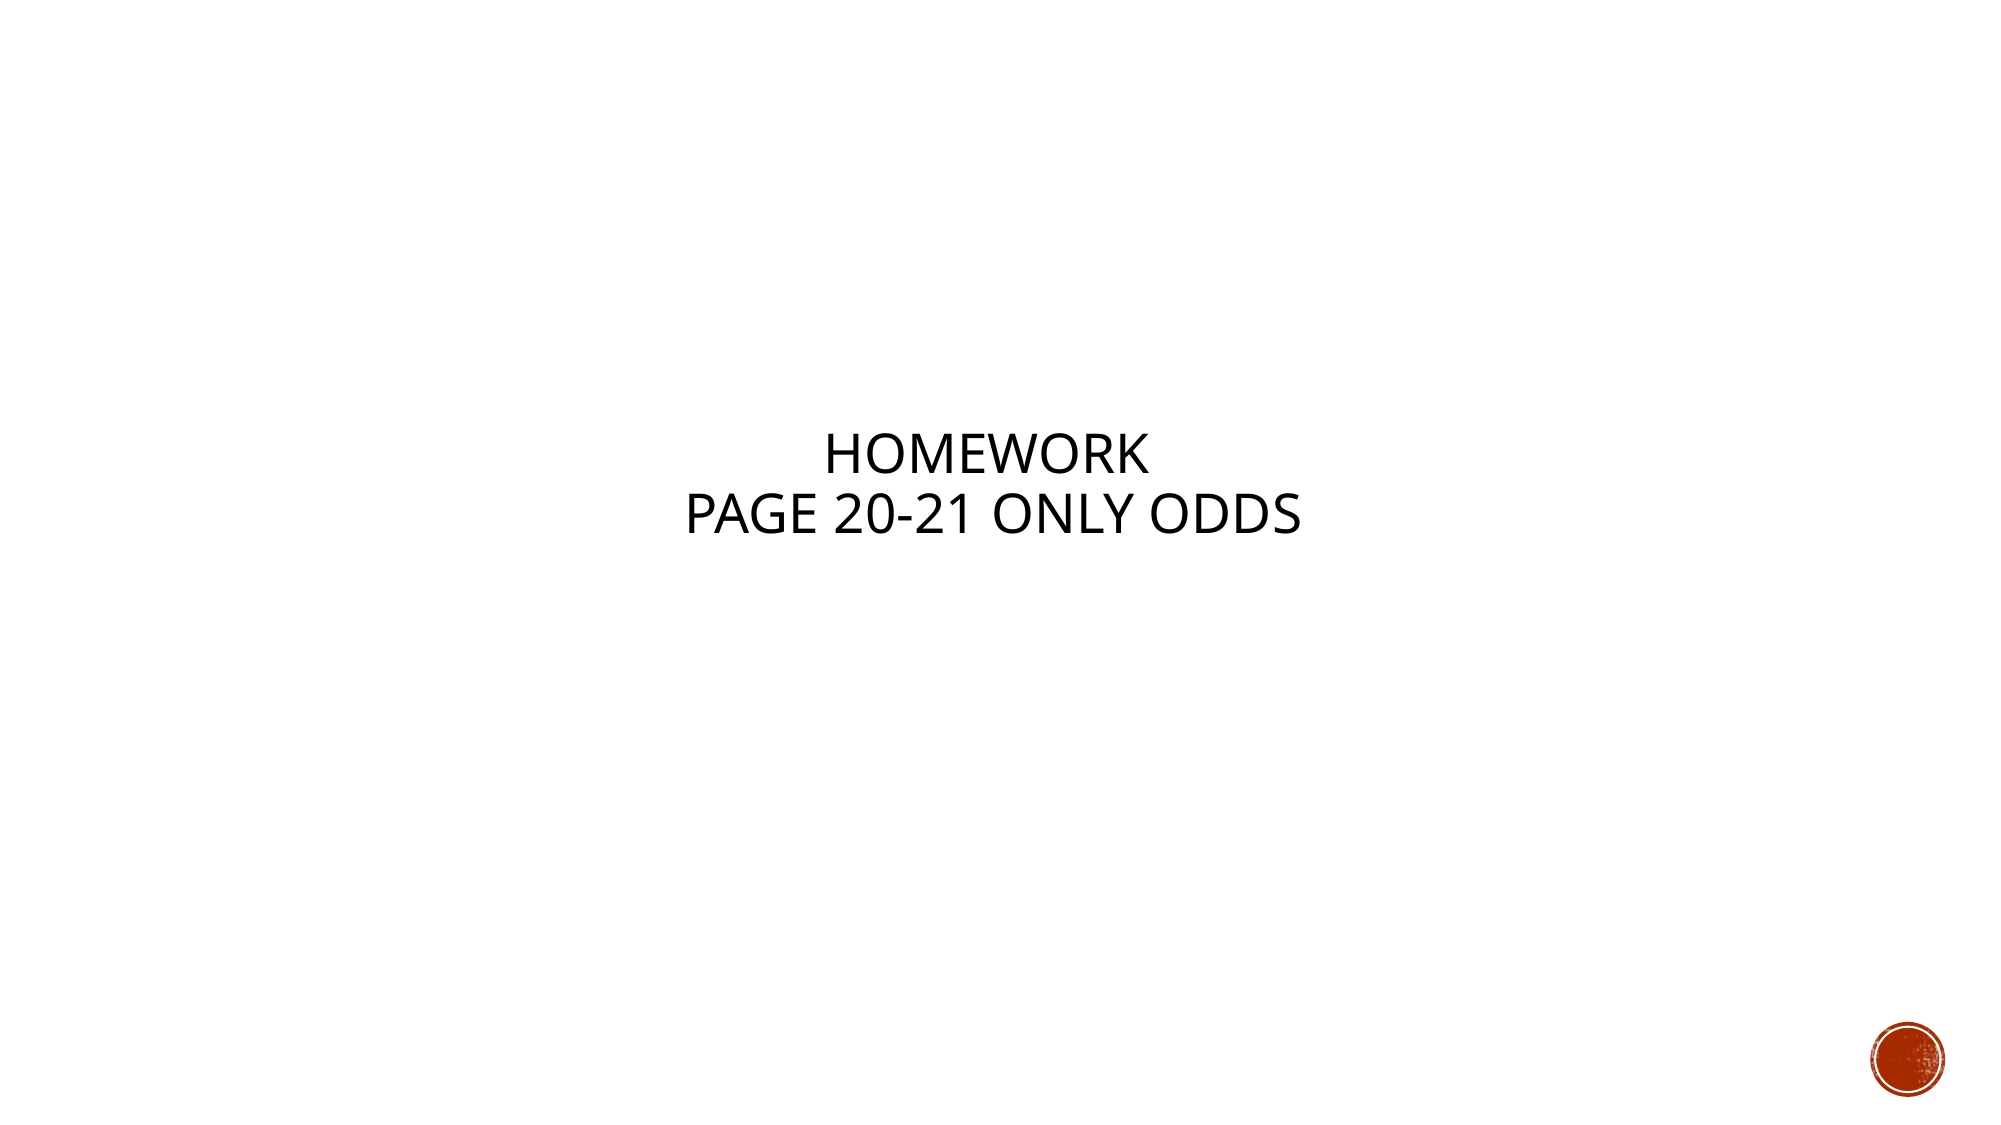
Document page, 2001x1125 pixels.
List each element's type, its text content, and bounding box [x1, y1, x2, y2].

title Homework Page 20-21 ONLY ODDS [168, 416, 1819, 681]
